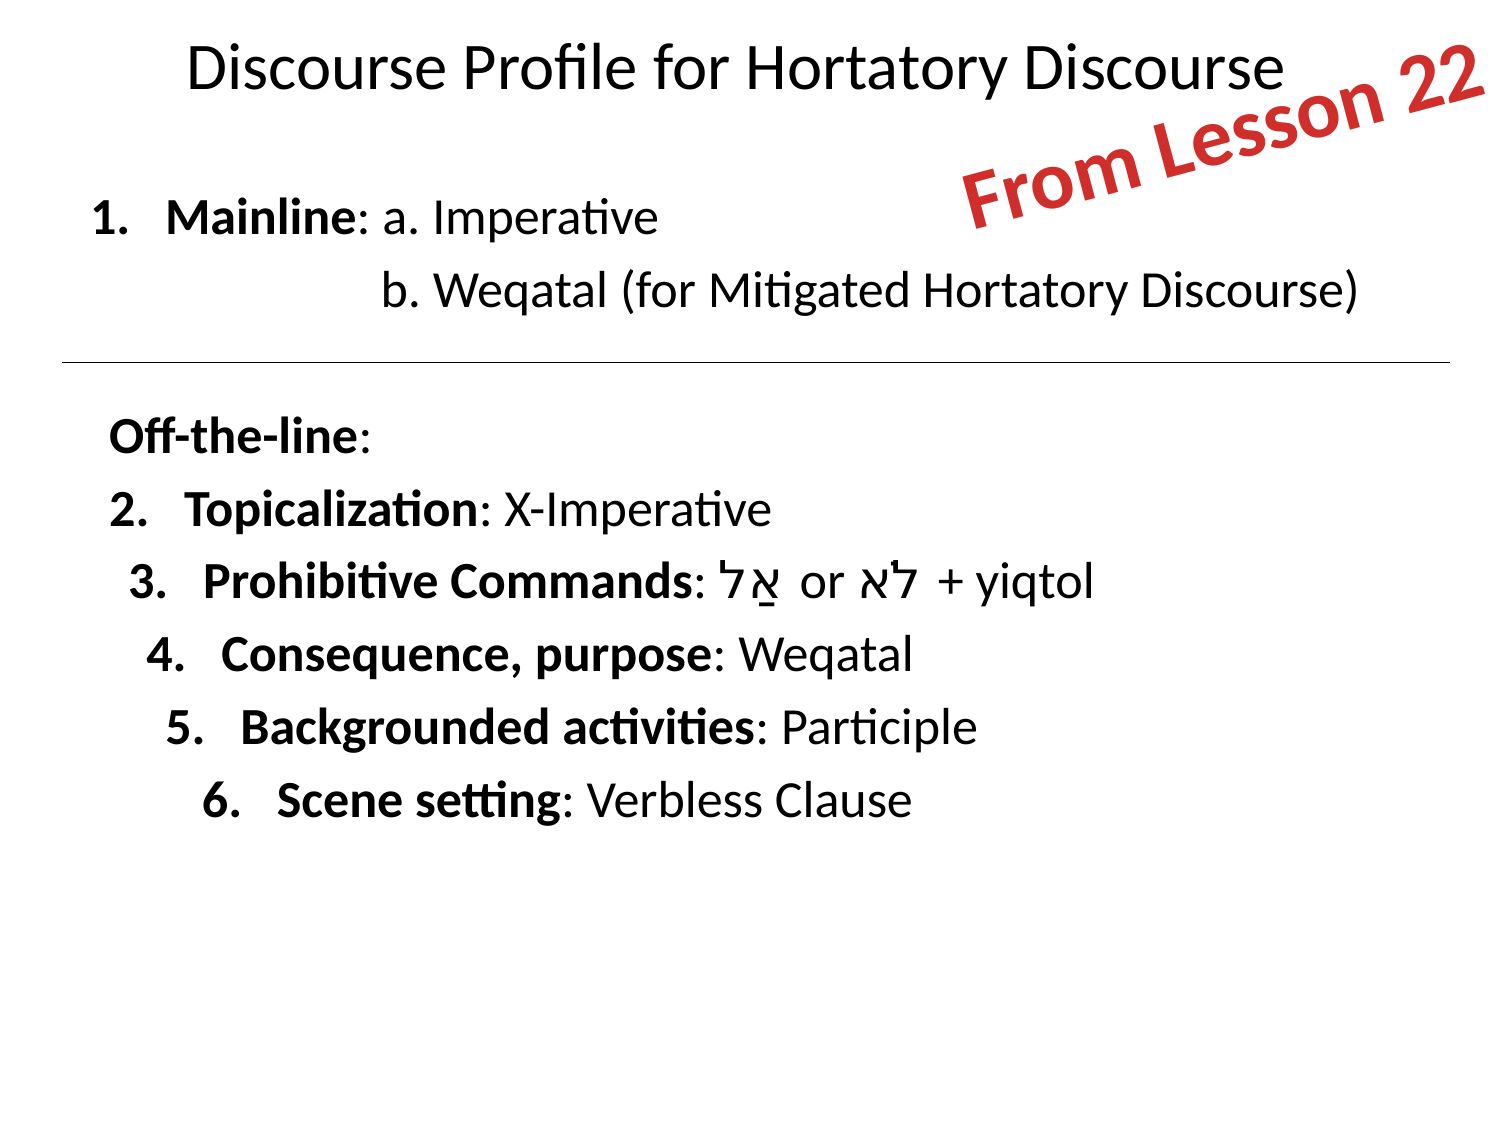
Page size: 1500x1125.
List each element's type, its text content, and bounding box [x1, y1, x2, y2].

text_box Mainline: a. Imperative b. Weqatal (for Mitigated Hortatory Discourse) Off-the-line: Topicalization: X-Imperative Prohibitive Commands: אַל or לֹא + yiqtol Consequence, purpose: Weqatal Backgrounded activities: Participle Scene setting: Verbless Clause [74, 371, 1425, 913]
title Discourse Profile for Hortatory Discourse [37, 0, 1450, 125]
text_box Mainline: a. Imperative b. Weqatal (for Mitigated Hortatory Discourse) Off-the-line: Topicalization: X-Imperative Prohibitive Commands: אַל or לֹא + yiqtol Consequence, purpose: Weqatal Backgrounded activities: Participle Scene setting: Verbless Clause [74, 174, 1425, 361]
text_box From Lesson 22 [934, 0, 1500, 258]
